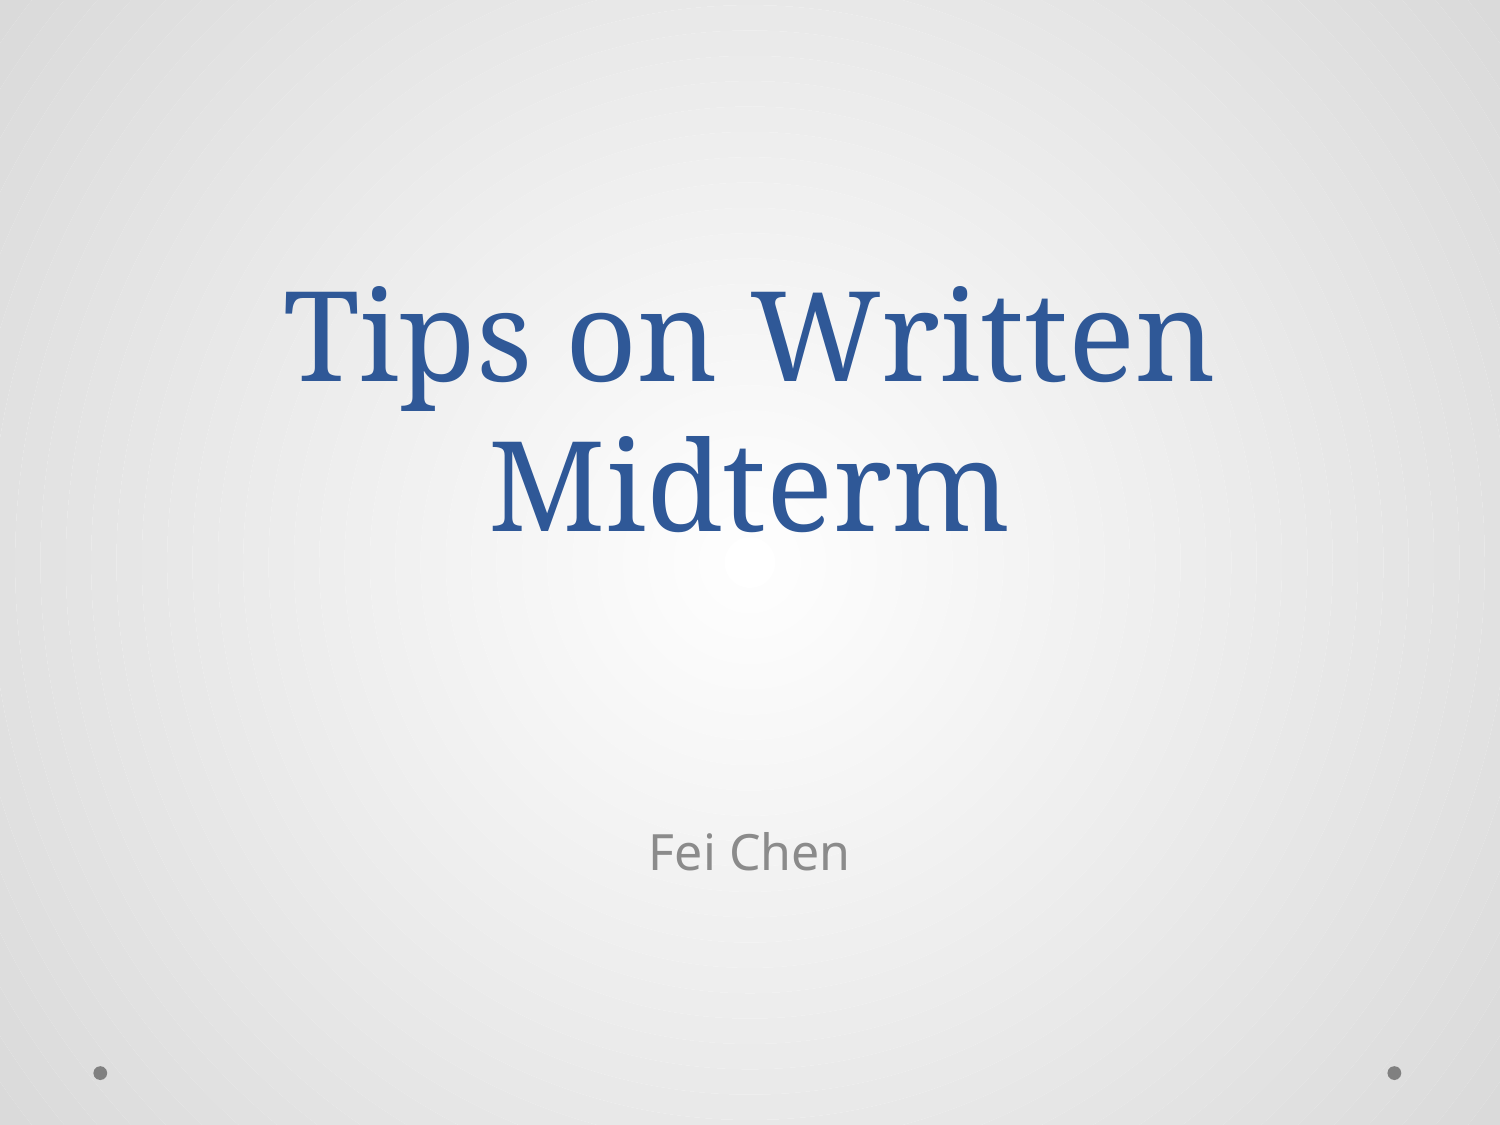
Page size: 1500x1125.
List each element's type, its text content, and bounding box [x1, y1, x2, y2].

title Tips on Written Midterm [112, 373, 1388, 564]
subtitle Fei Chen [225, 812, 1275, 1013]
